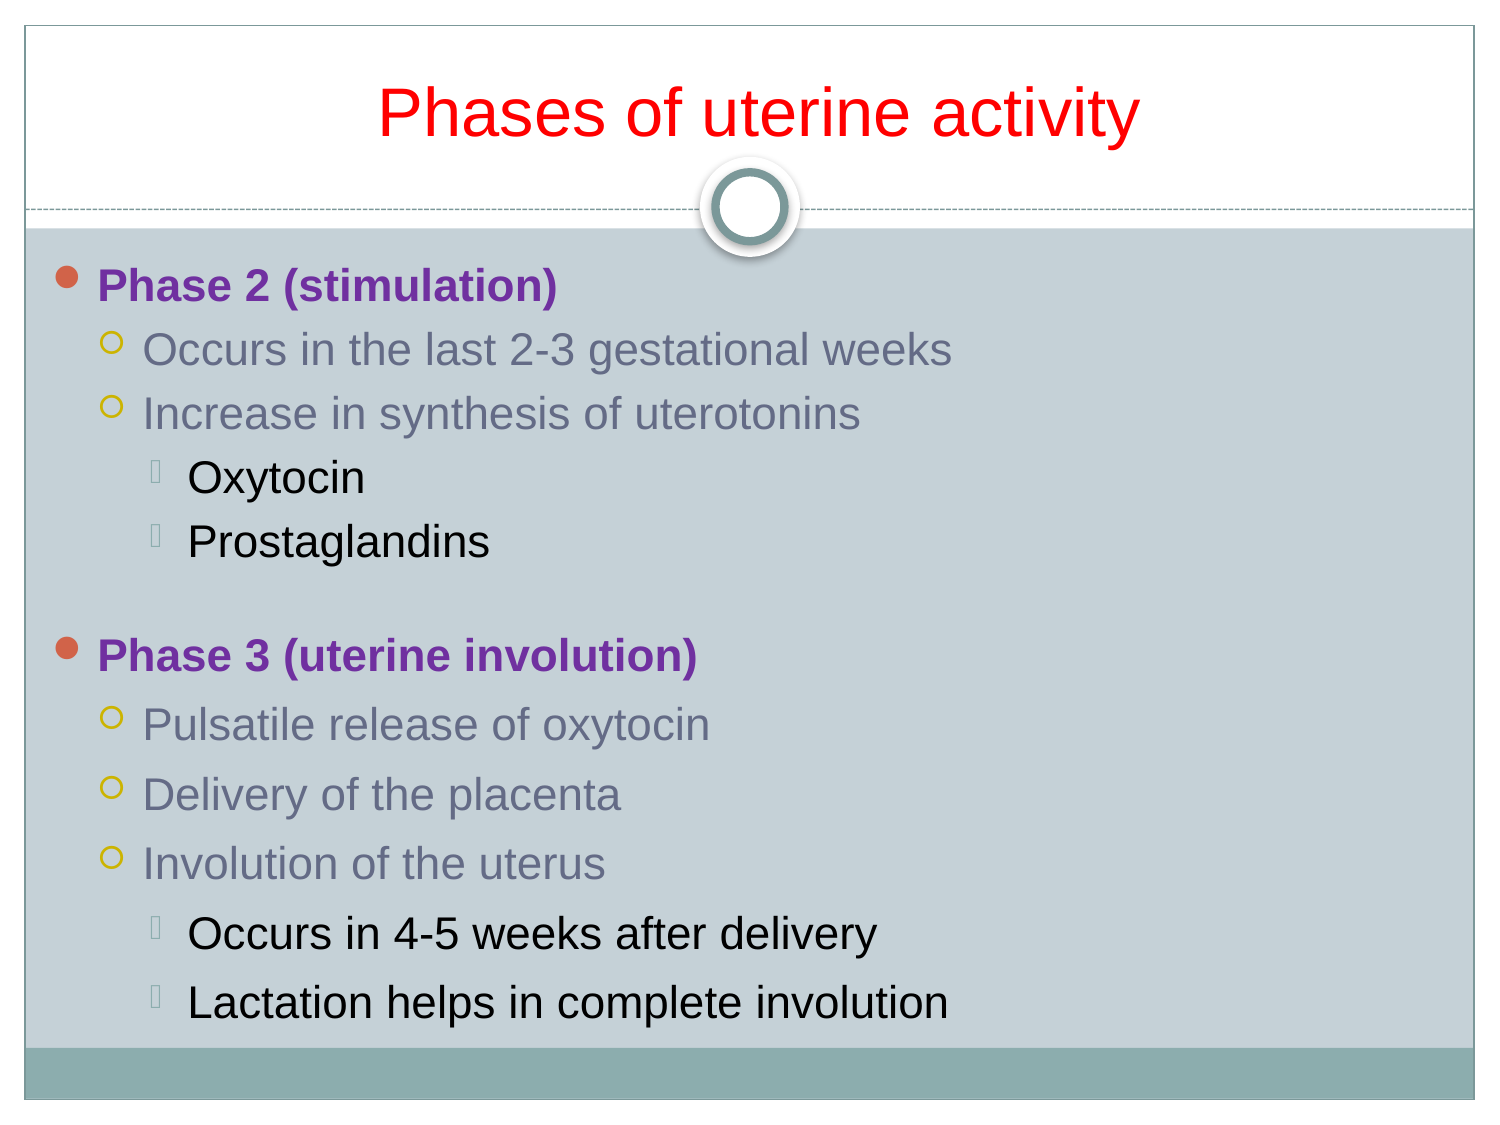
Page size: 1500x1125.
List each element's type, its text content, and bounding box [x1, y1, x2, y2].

list Phase 2 (stimulation) Occurs in the last 2-3 gestational weeks Increase in synthesis of uterotonins Oxytocin Prostaglandins [37, 247, 1413, 612]
title Phases of uterine activity [100, 0, 1438, 158]
text_box Phase 3 (uterine involution) Pulsatile release of oxytocin Delivery of the placenta Involution of the uterus Occurs in 4-5 weeks after delivery Lactation helps in complete involution [37, 612, 1413, 1082]
